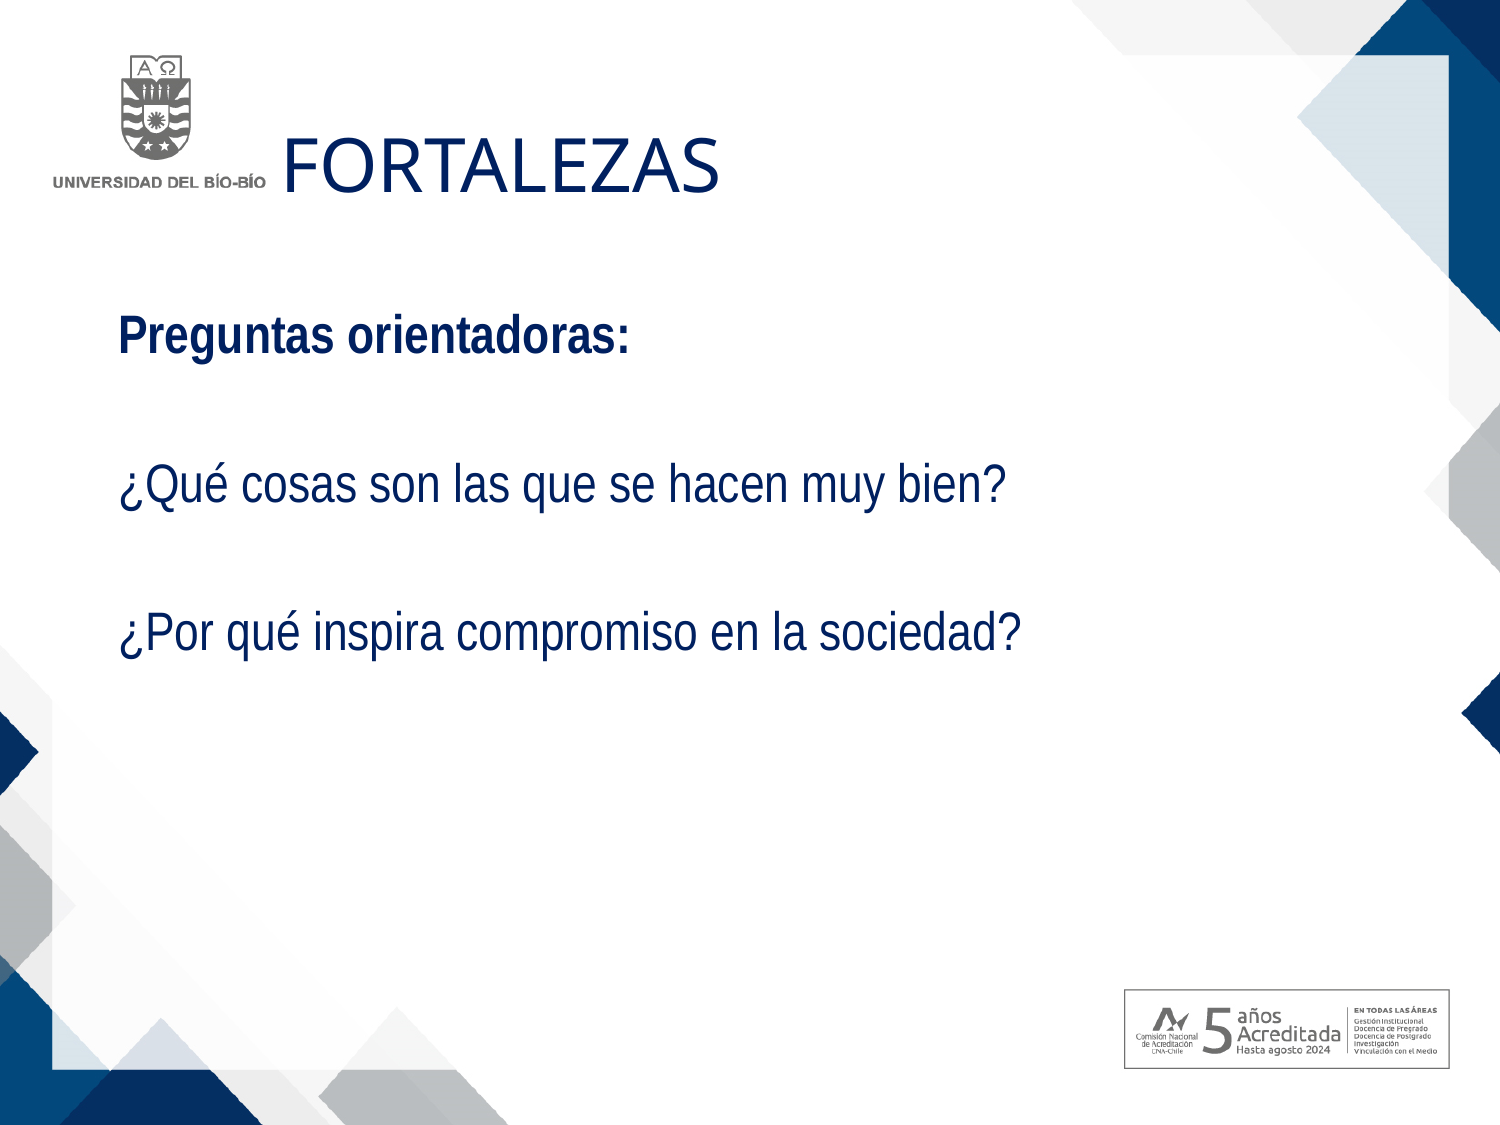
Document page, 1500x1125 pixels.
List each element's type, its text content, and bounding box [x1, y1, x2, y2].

list Preguntas orientadoras: ¿Qué cosas son las que se hacen muy bien? ¿Por qué inspira compromiso en la sociedad? [103, 299, 1397, 1014]
picture [0, 0, 1500, 1125]
title Fortalezas [265, 59, 1299, 278]
